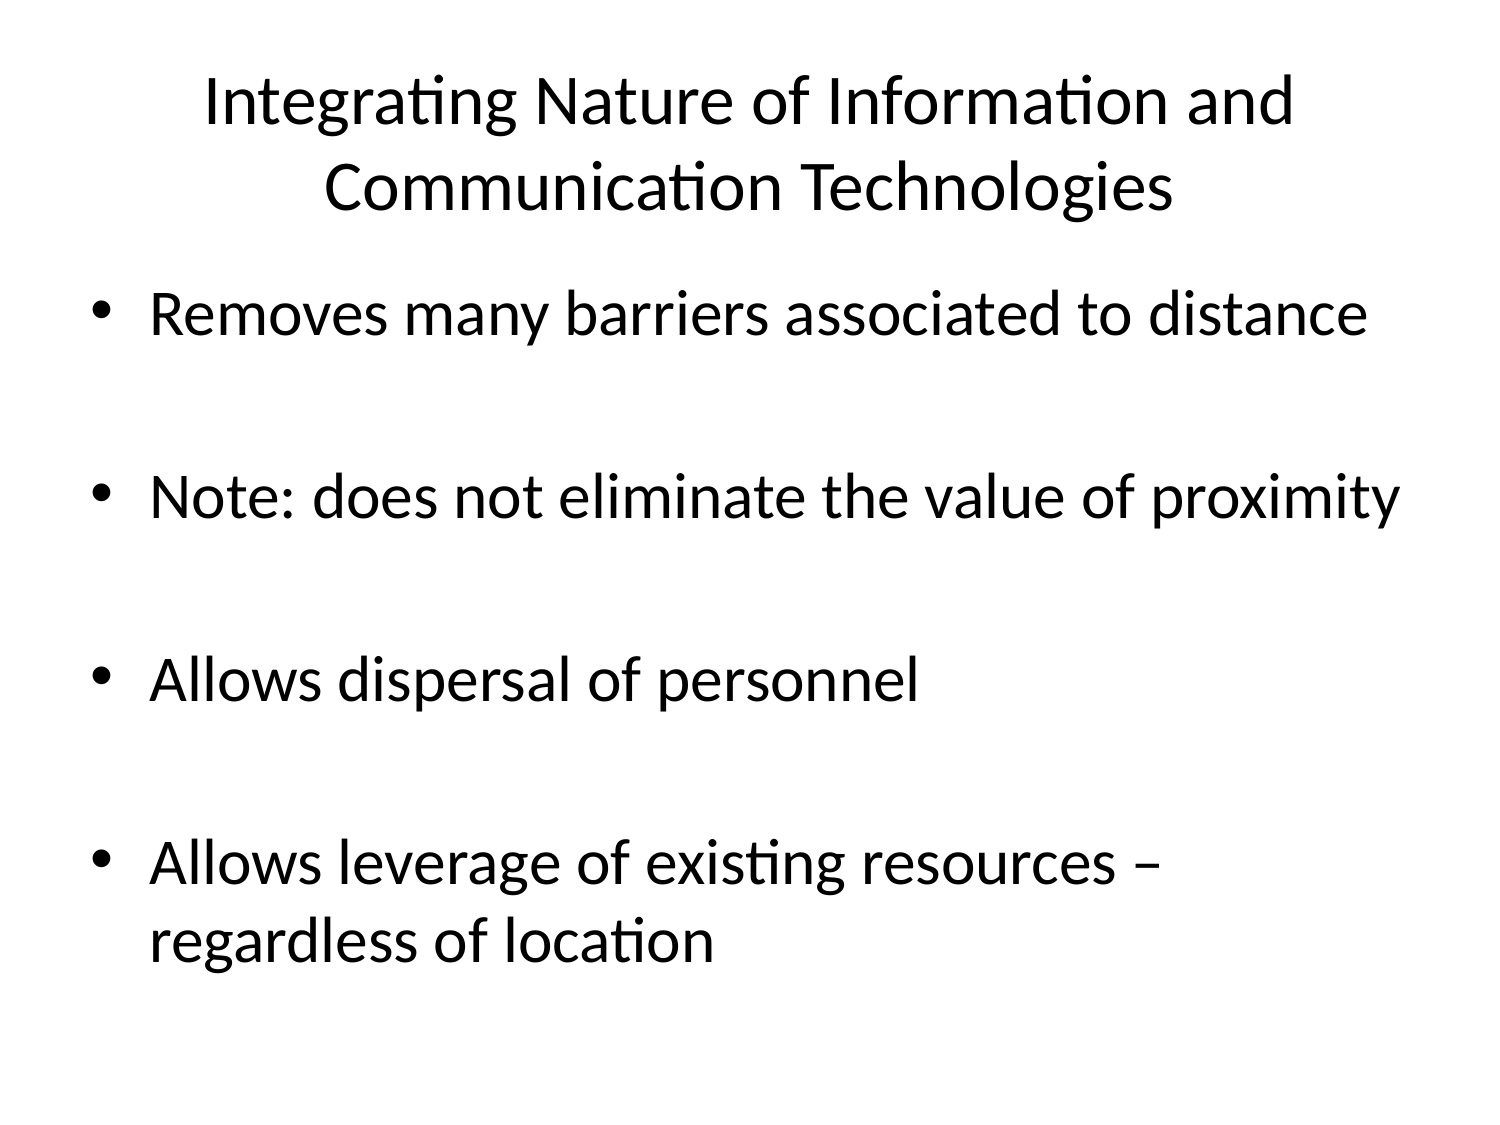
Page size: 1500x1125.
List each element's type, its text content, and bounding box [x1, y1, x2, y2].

title Integrating Nature of Information and Communication Technologies [75, 45, 1425, 233]
list Removes many barriers associated to distance Note: does not eliminate the value of proximity Allows dispersal of personnel Allows leverage of existing resources – regardless of location [75, 262, 1425, 1005]
